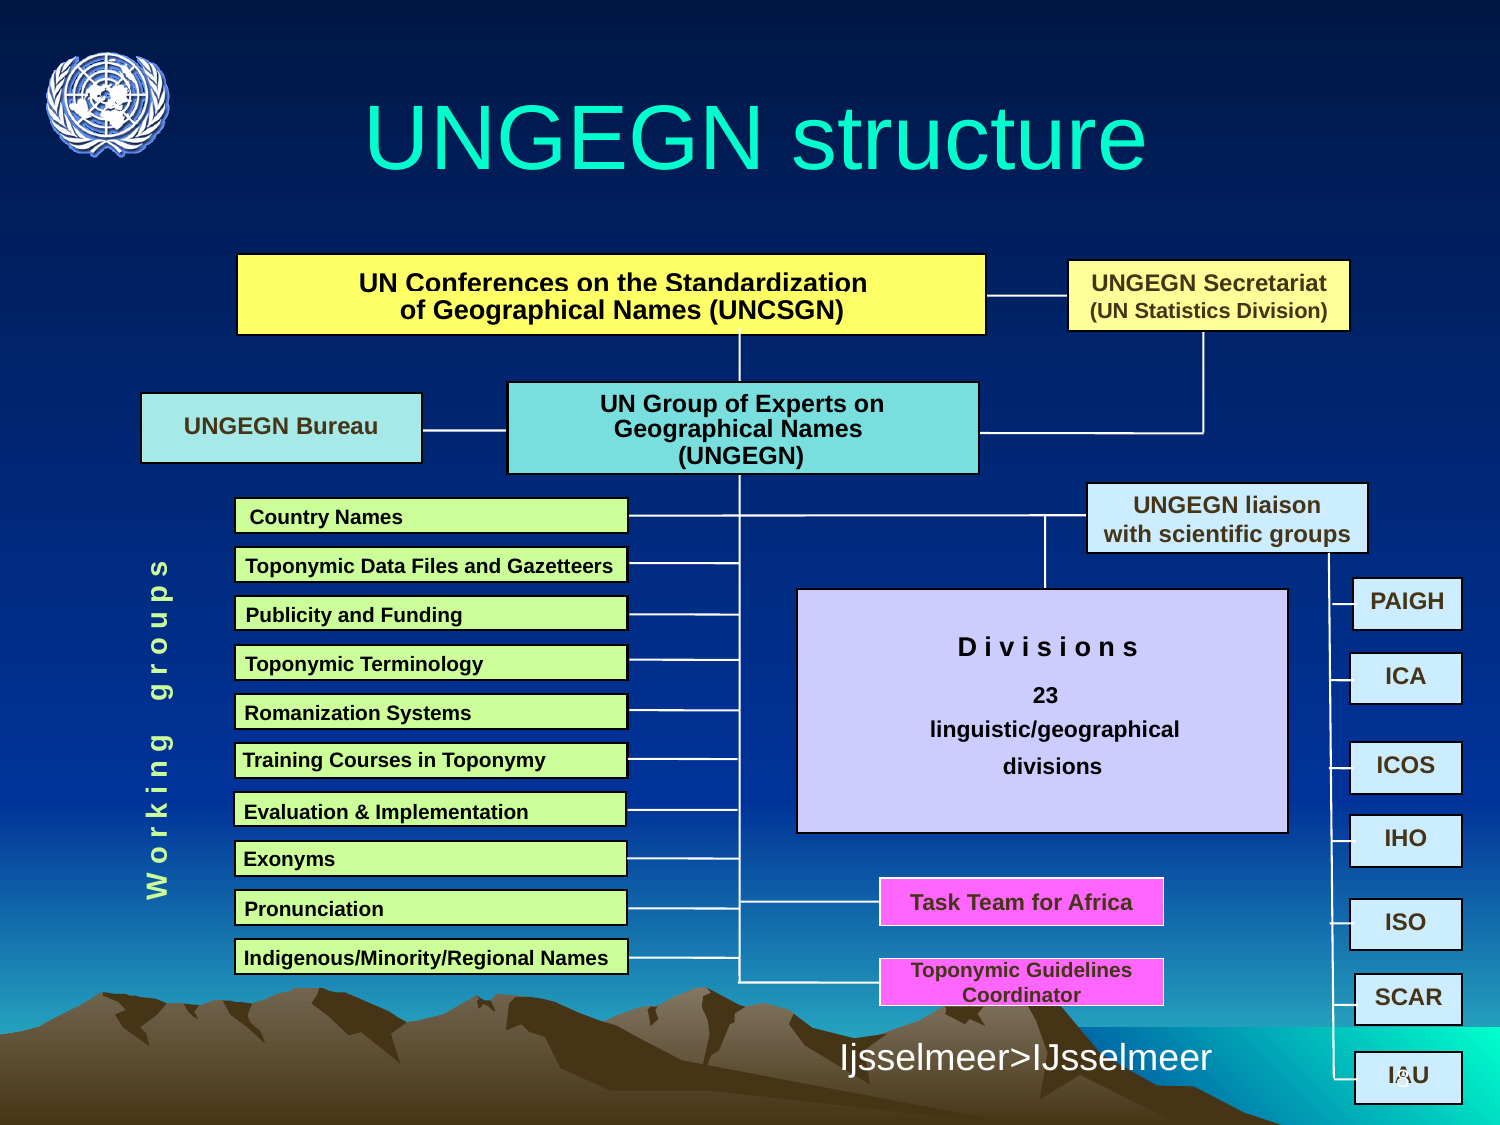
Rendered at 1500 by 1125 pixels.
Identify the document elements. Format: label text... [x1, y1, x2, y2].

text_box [137, 254, 1369, 1006]
text_box IAU [1355, 1052, 1463, 1104]
text_box IHO [1373, 815, 1463, 867]
text_box ISO [1373, 898, 1463, 951]
picture [42, 50, 170, 158]
text_box Ijsselmeer>IJsselmeer [824, 1025, 1247, 1086]
slide_number 8 [1074, 1024, 1426, 1101]
text_box ICA [1373, 652, 1463, 705]
text_box SCAR [1355, 973, 1463, 1026]
text_box PAIGH [1373, 577, 1463, 631]
text_box ICOS [1373, 742, 1463, 794]
title UNGEGN structure [237, 39, 1276, 228]
